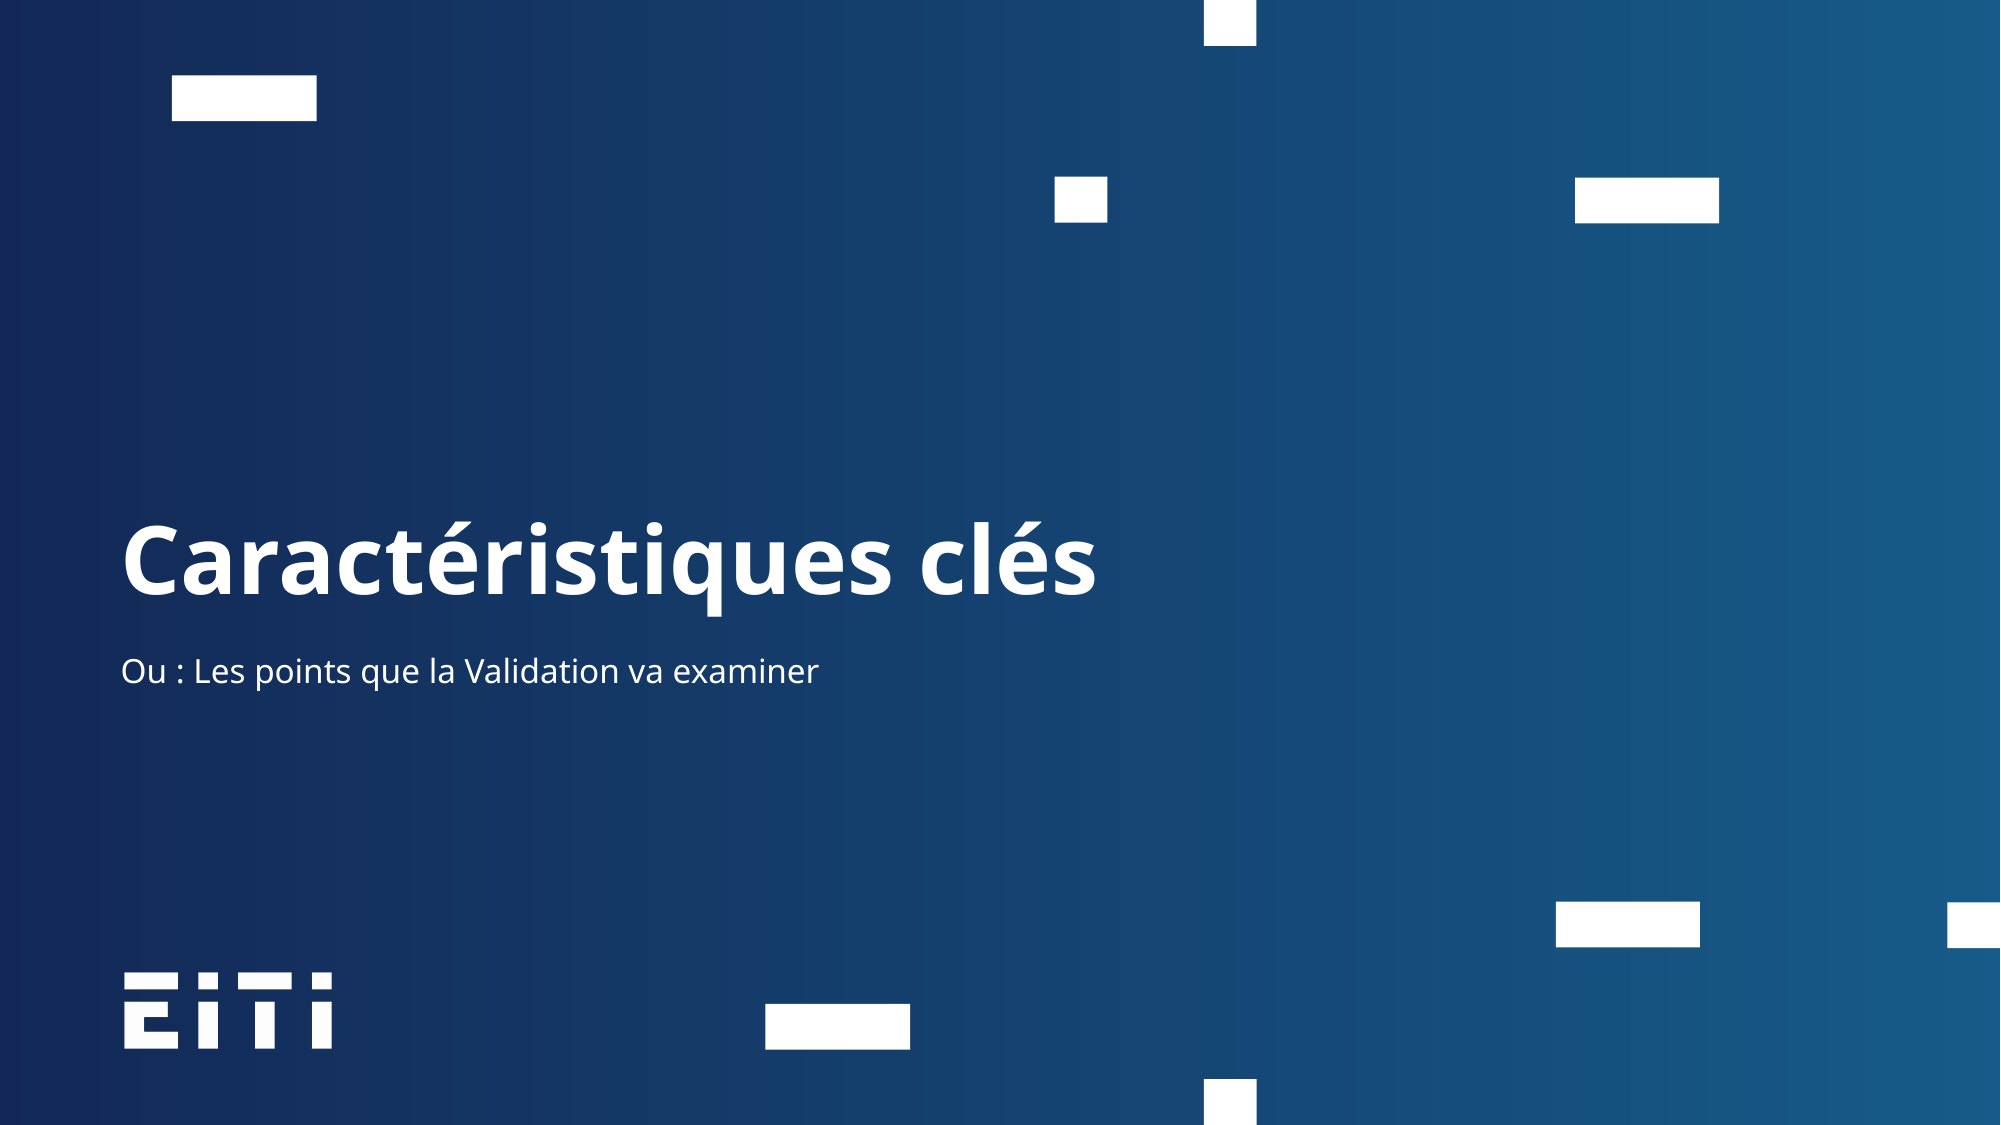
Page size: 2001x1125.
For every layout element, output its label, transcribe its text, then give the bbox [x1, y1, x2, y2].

picture [105, 955, 351, 1066]
subtitle Ou : Les points que la Validation va examiner [105, 637, 1948, 706]
list Caractéristiques clés [105, 501, 1948, 624]
